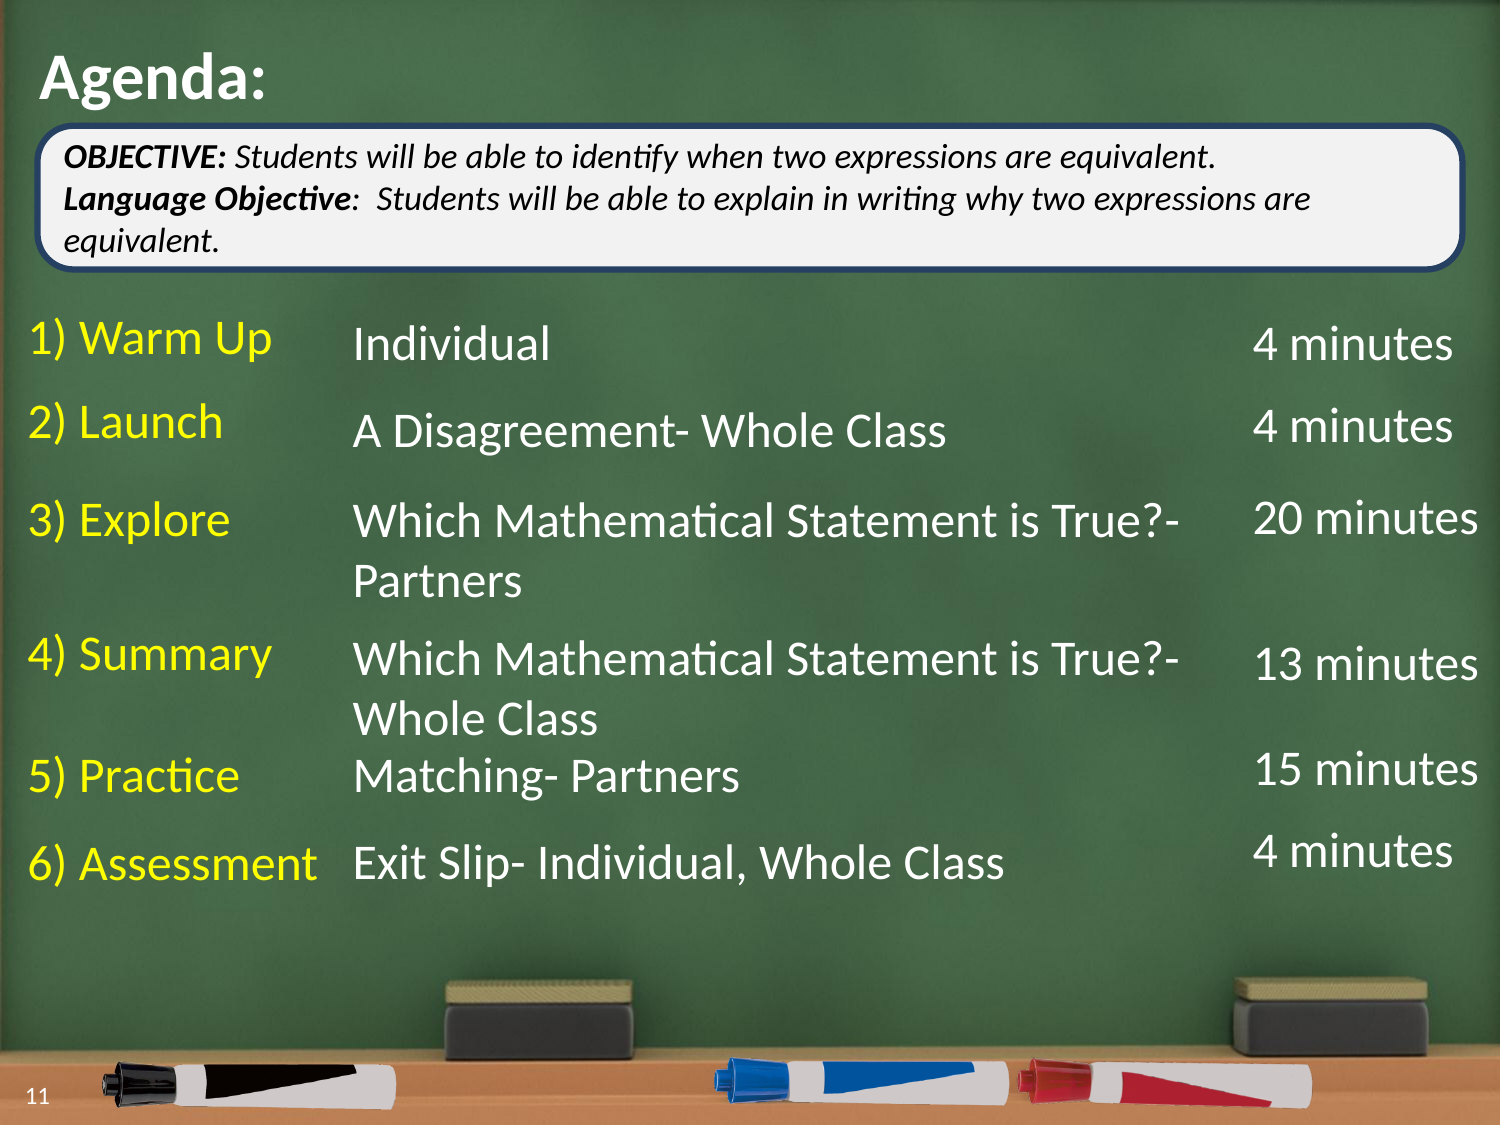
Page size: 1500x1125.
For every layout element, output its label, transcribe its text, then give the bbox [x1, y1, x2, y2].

text_box Individual [337, 287, 725, 375]
text_box 4) Summary [12, 612, 1025, 689]
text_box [99, 1051, 1315, 1116]
text_box 4 minutes [1237, 795, 1488, 900]
text_box OBJECTIVE: Students will be able to identify when two expressions are equivalent. Language Objective: Students will be able to explain in writing why two expressions are equivalent. [48, 125, 1452, 268]
text_box 15 minutes [1237, 712, 1500, 818]
text_box 1) Warm Up [12, 299, 300, 370]
slide_number 11 [0, 1065, 75, 1125]
text_box Which Mathematical Statement is True?- Whole Class [337, 632, 1237, 738]
title Agenda: [24, 20, 1375, 126]
text_box 13 minutes [1237, 607, 1500, 712]
text_box [1452, 136, 1463, 259]
text_box A Disagreement- Whole Class [337, 375, 1150, 480]
text_box 3) Explore [12, 474, 975, 559]
text_box Which Mathematical Statement is True?- Partners [337, 495, 1425, 600]
picture [0, 0, 1500, 1125]
text_box 5) Practice [12, 732, 337, 813]
text_box 4 minutes [1237, 370, 1488, 462]
text_box [37, 136, 48, 260]
text_box Matching- Partners [337, 720, 1225, 807]
text_box 4 minutes [1237, 287, 1488, 370]
text_box 6) Assessment [12, 820, 337, 900]
text_box Exit Slip- Individual, Whole Class [337, 807, 1225, 913]
text_box 20 minutes [1237, 462, 1500, 568]
text_box 2) Launch [12, 377, 337, 461]
